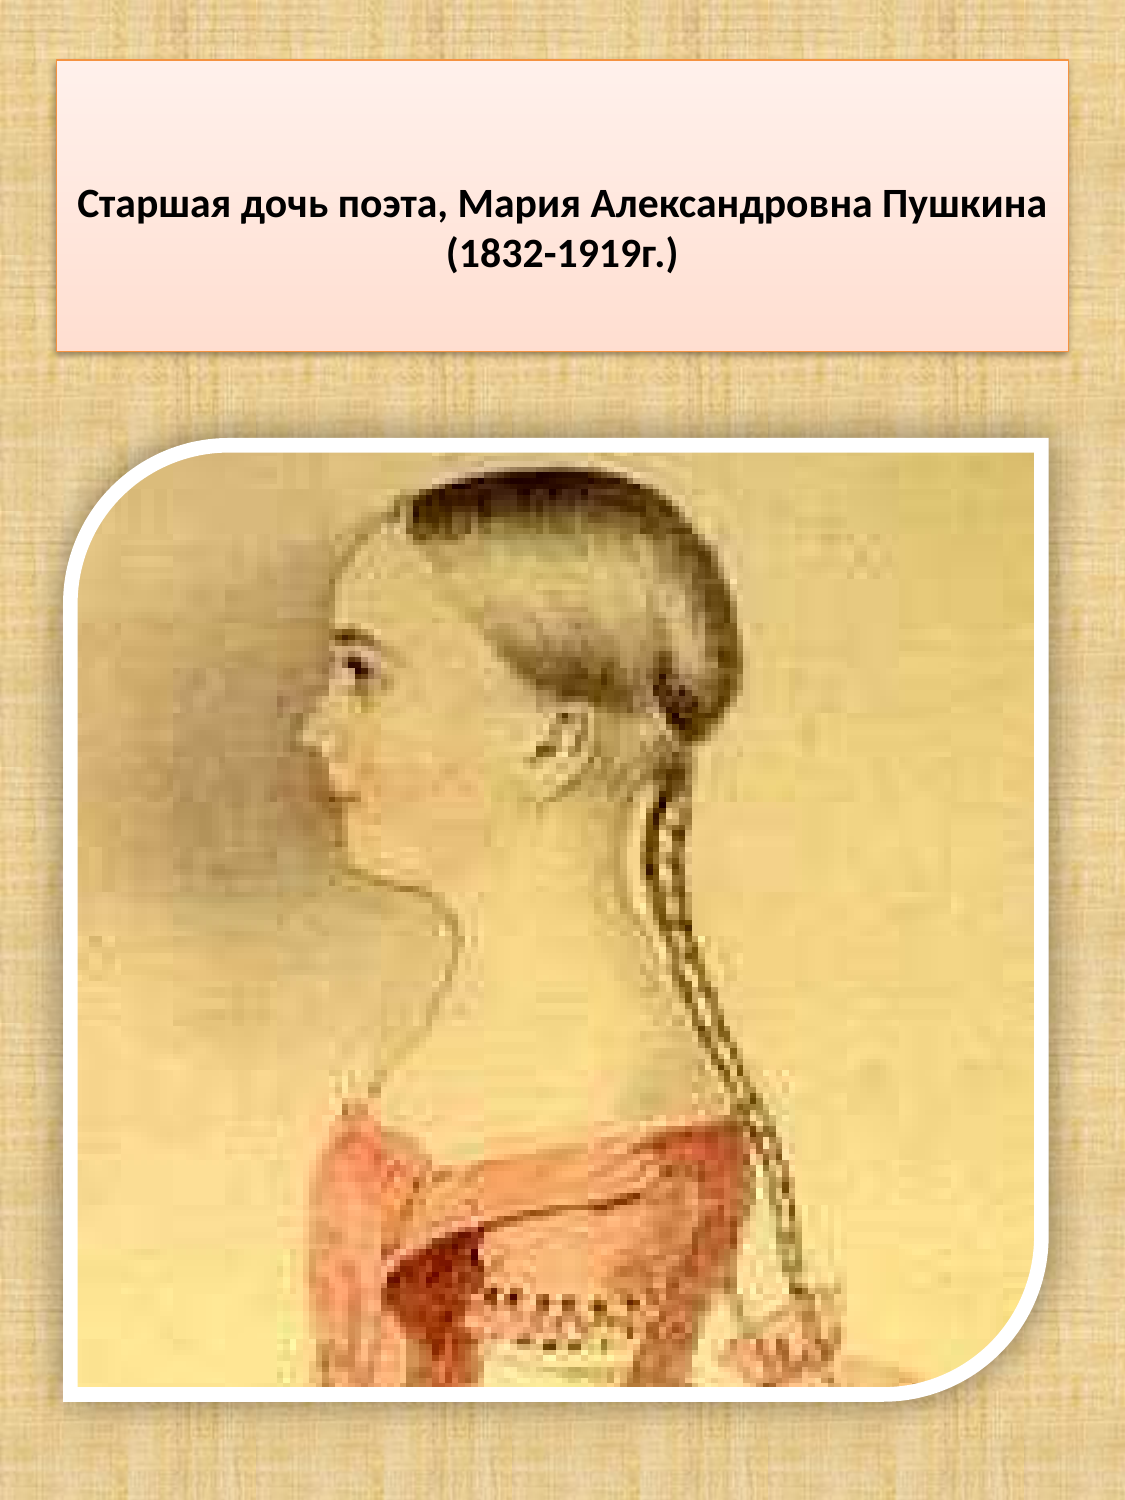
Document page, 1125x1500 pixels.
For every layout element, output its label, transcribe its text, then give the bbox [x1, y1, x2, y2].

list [70, 445, 1042, 1395]
title Старшая дочь поэта, Мария Александровна Пушкина (1832-1919г.) [56, 59, 1069, 352]
picture [0, 0, 1125, 1500]
